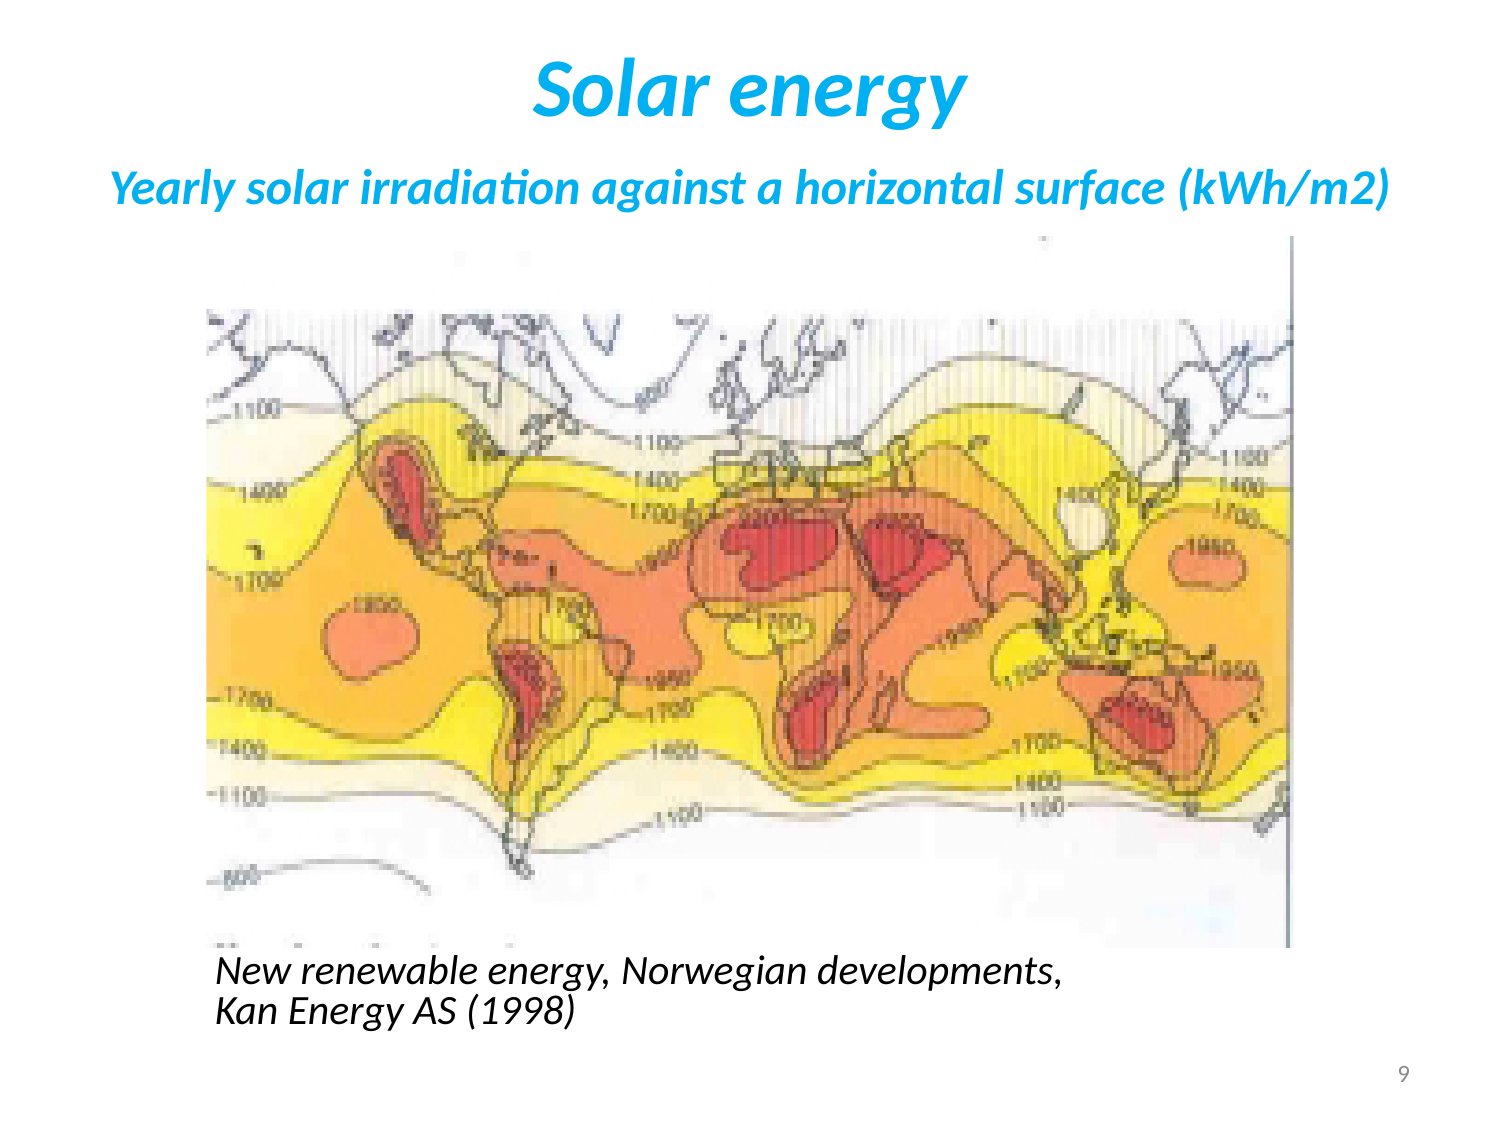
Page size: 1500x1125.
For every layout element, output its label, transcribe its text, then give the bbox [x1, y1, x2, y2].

slide_number 9 [1074, 1042, 1425, 1103]
picture [206, 235, 1294, 949]
text_box Yearly solar irradiation against a horizontal surface (kWh/m2) [94, 147, 1406, 223]
list Solar energy [0, 24, 1500, 142]
text_box New renewable energy, Norwegian developments, Kan Energy AS (1998) [200, 950, 1288, 1090]
